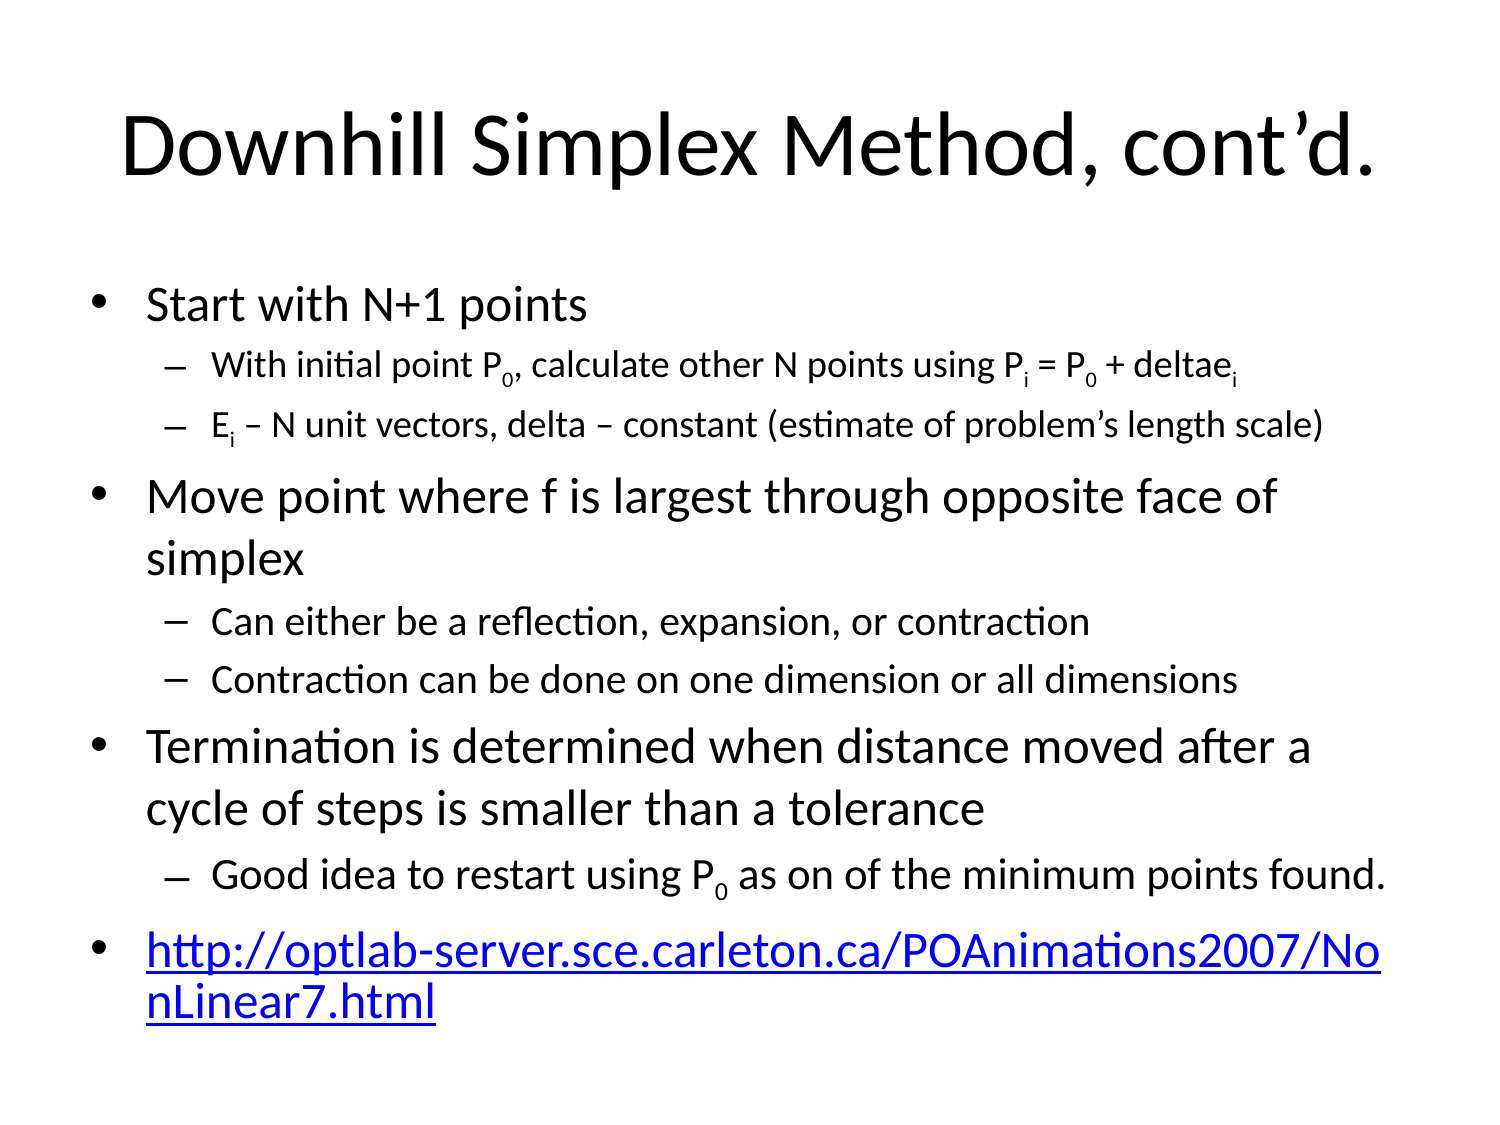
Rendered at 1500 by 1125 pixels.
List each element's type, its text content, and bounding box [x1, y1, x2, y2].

list Start with N+1 points With initial point P0, calculate other N points using Pi = P0 + deltaei Ei – N unit vectors, delta – constant (estimate of problem’s length scale) Move point where f is largest through opposite face of simplex Can either be a reflection, expansion, or contraction Contraction can be done on one dimension or all dimensions Termination is determined when distance moved after a cycle of steps is smaller than a tolerance Good idea to restart using P0 as on of the minimum points found. http://optlab-server.sce.carleton.ca/POAnimations2007/NonLinear7.html [75, 262, 1425, 1005]
title Downhill Simplex Method, cont’d. [75, 45, 1425, 233]
